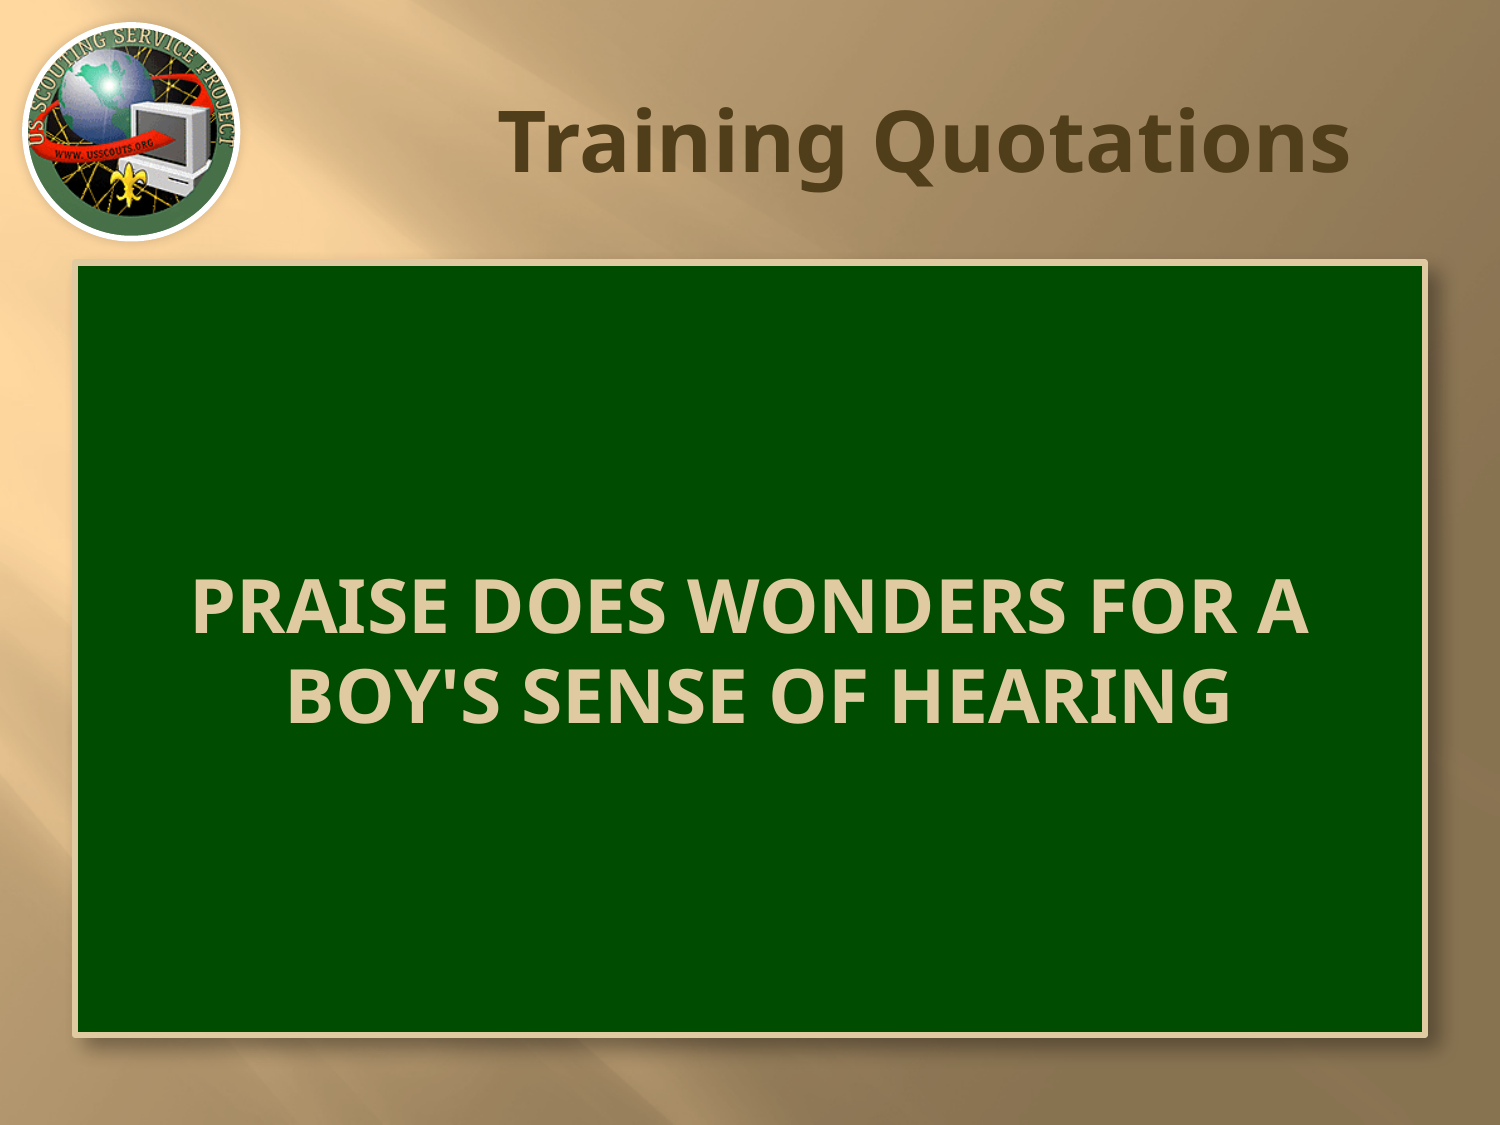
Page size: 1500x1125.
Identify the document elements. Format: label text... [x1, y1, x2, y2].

picture [28, 28, 234, 235]
title Training Quotations [425, 45, 1425, 233]
list PRAISE DOES WONDERS FOR A BOY'S SENSE OF HEARING [72, 259, 1428, 1038]
